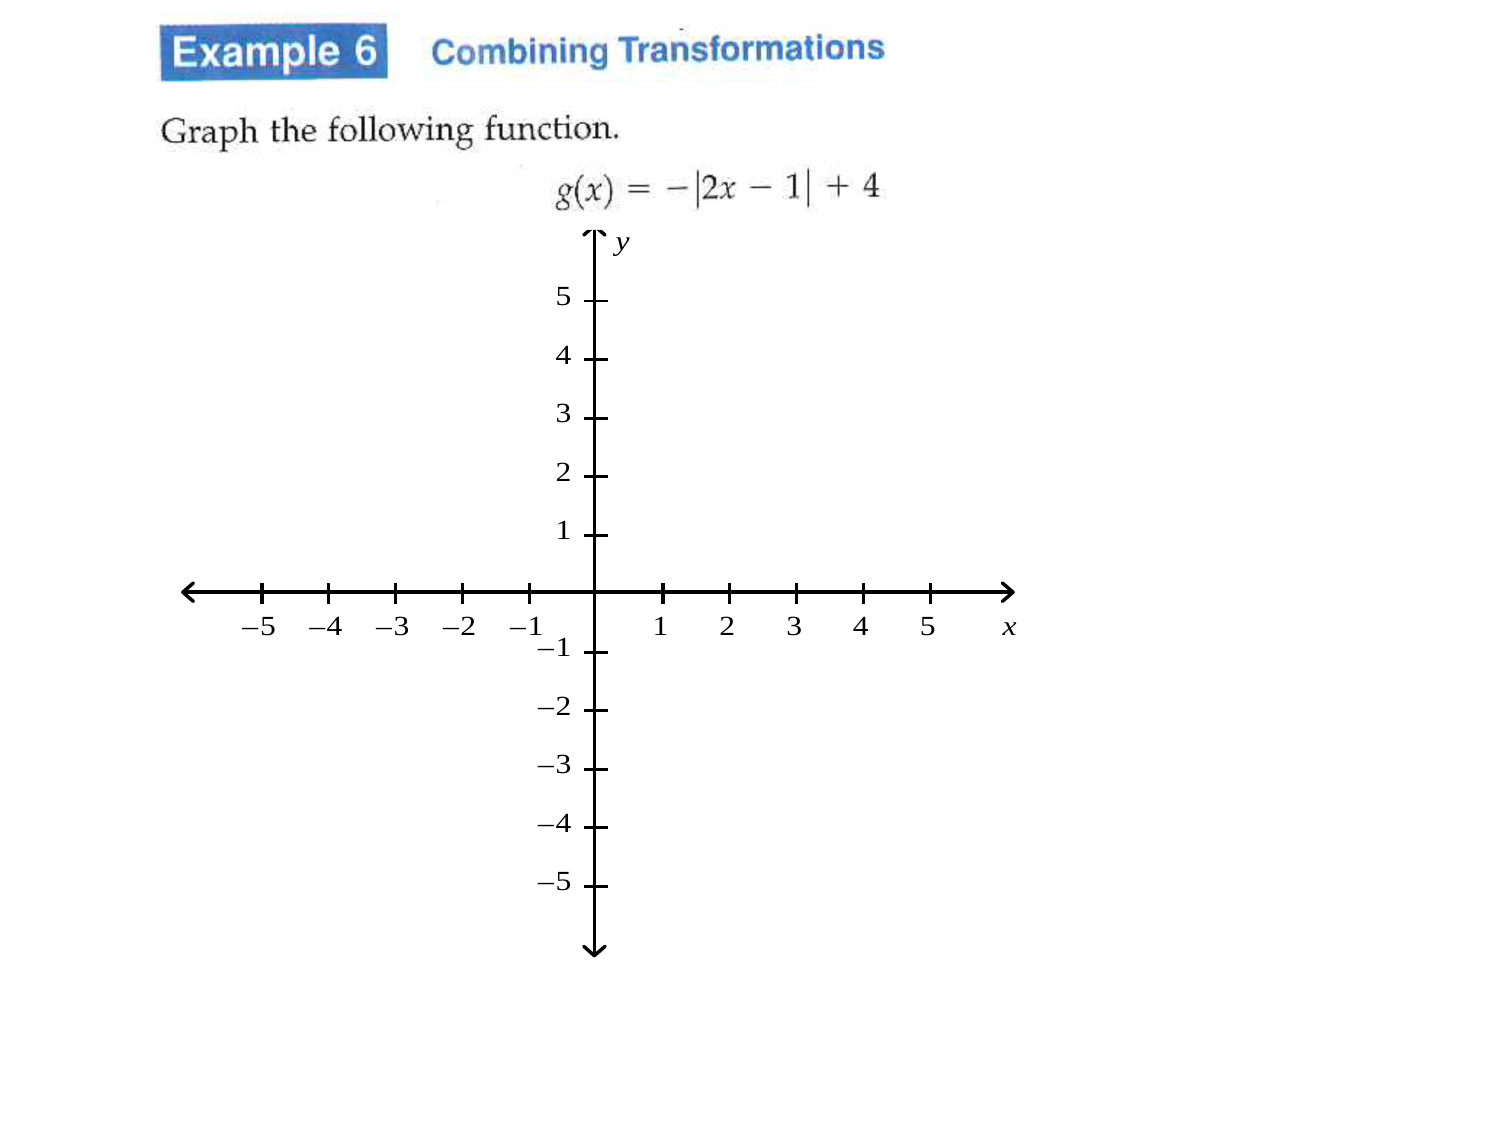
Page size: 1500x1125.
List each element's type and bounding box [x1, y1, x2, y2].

picture [153, 0, 1066, 572]
list [175, 222, 1022, 965]
